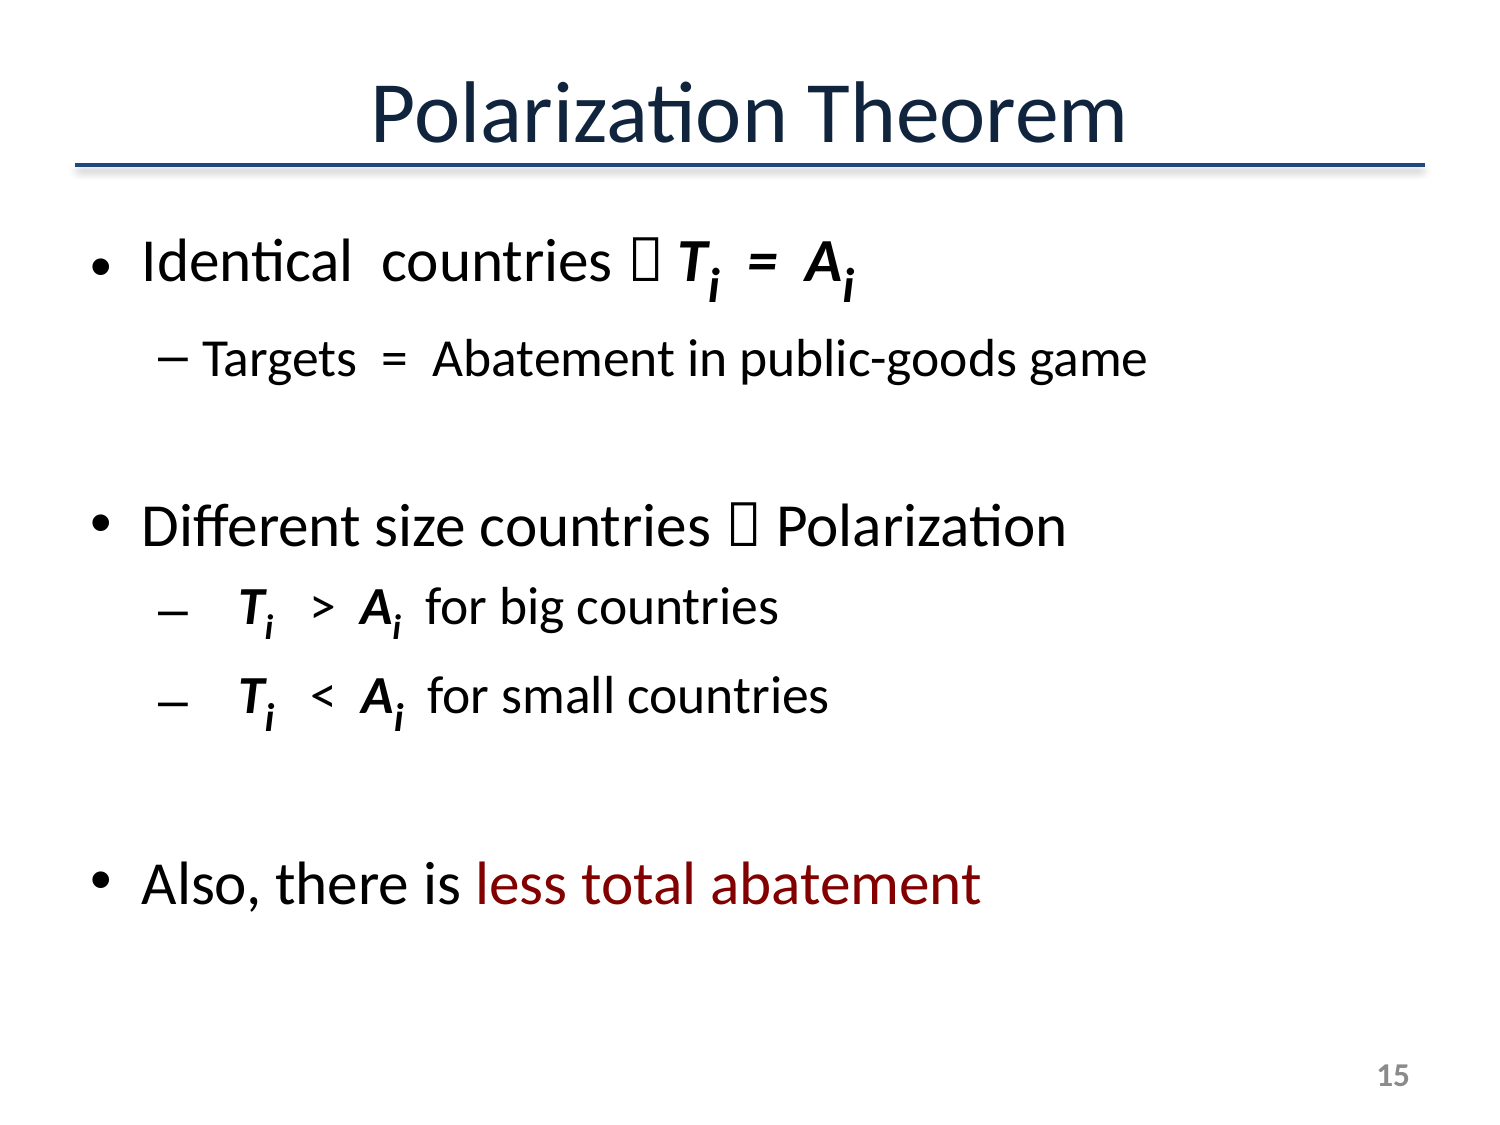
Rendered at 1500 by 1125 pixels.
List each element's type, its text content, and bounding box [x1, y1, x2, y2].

title Polarization Theorem [75, 45, 1425, 200]
slide_number 14 [1074, 1042, 1425, 1103]
list Identical countries  Ti = Ai Targets = Abatement in public-goods game Different size countries  Polarization Ti > Ai for big countries Ti < Ai for small countries Also, there is less total abatement [75, 212, 1425, 1005]
